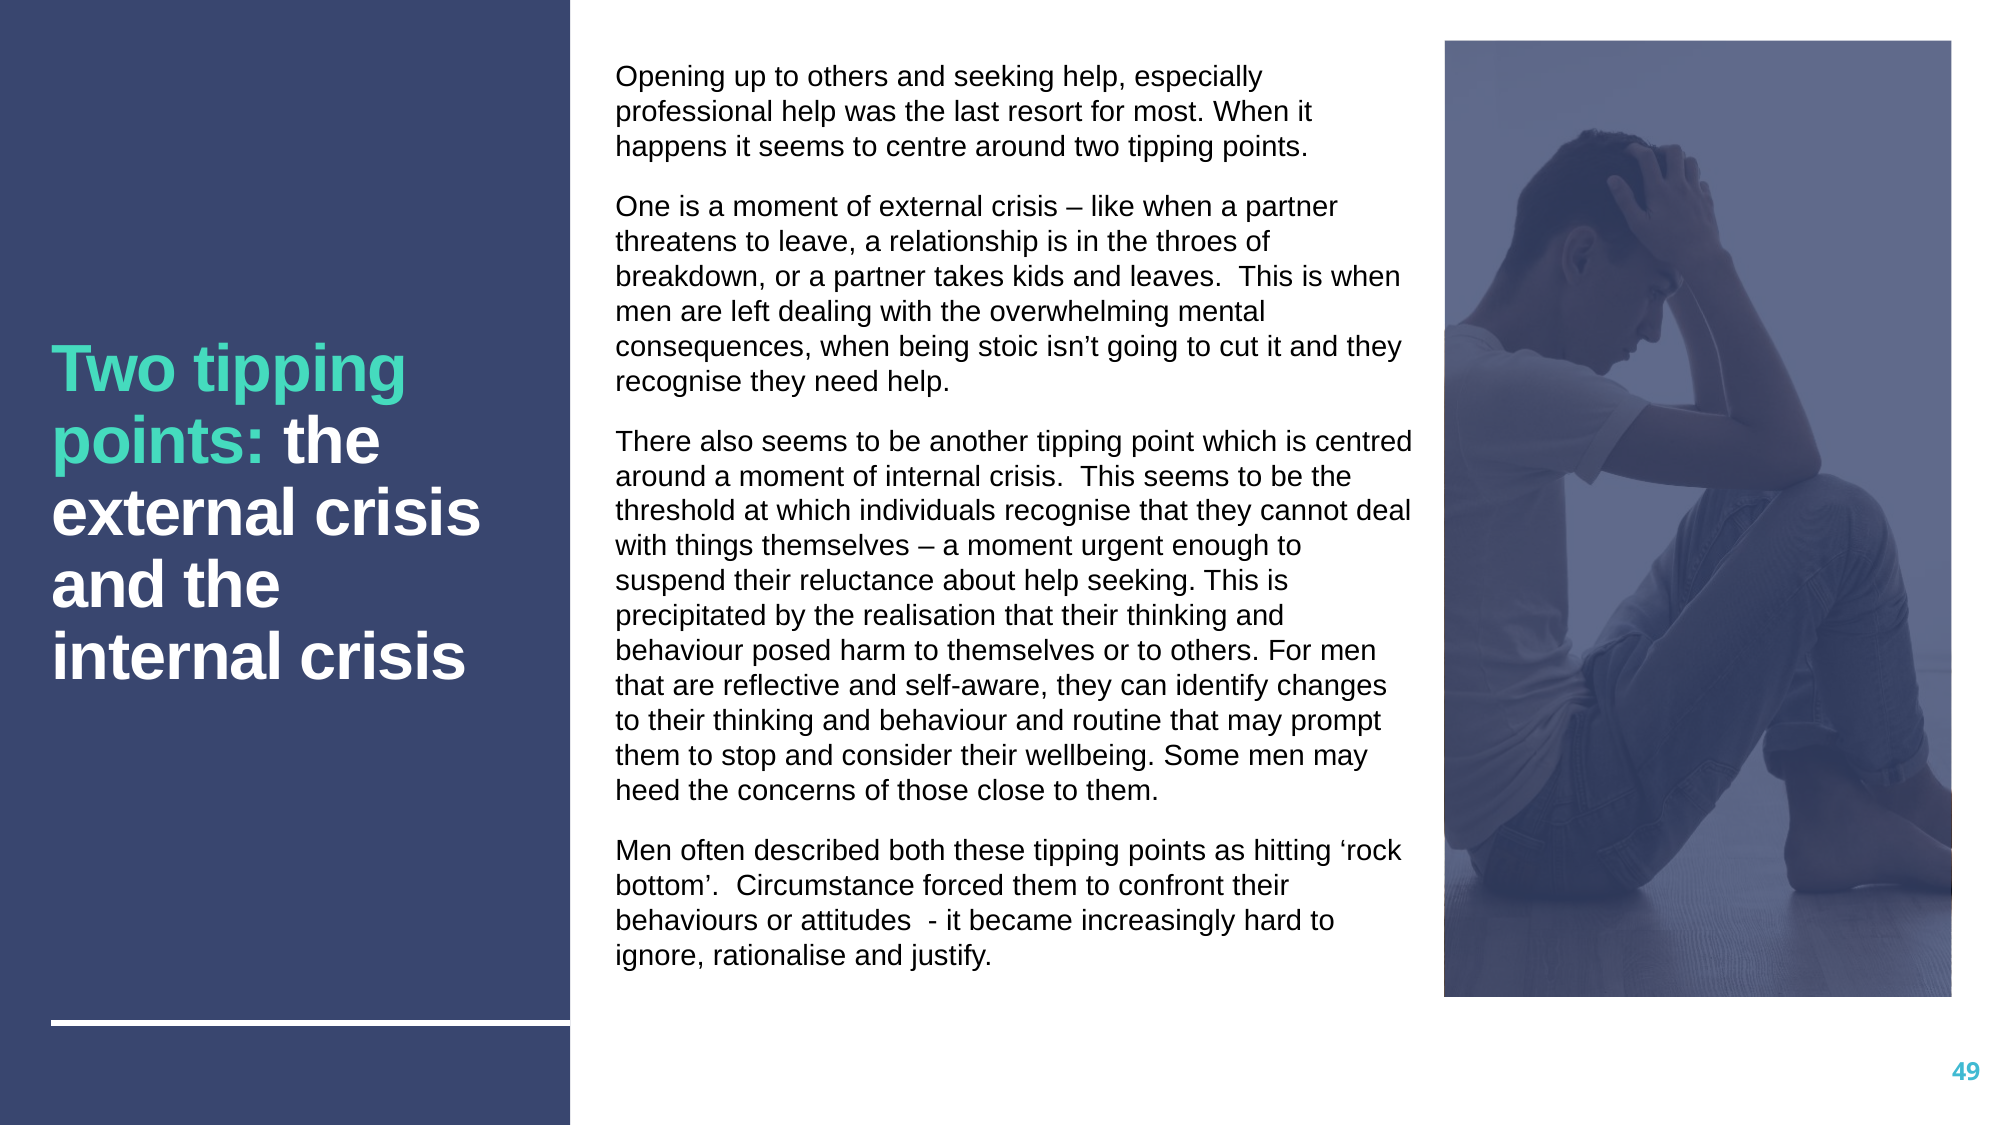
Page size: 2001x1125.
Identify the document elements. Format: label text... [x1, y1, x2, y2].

text_box [0, 0, 571, 1125]
slide_number 49 [1744, 1042, 1996, 1103]
picture [1444, 40, 1952, 998]
title Two tipping points: the external crisis and the internal crisis [36, 136, 521, 892]
list Opening up to others and seeking help, especially professional help was the last resort for most. When it happens it seems to centre around two tipping points. One is a moment of external crisis – like when a partner threatens to leave, a relationship is in the throes of breakdown, or a partner takes kids and leaves. This is when men are left dealing with the overwhelming mental consequences, when being stoic isn’t going to cut it and they recognise they need help. There also seems to be another tipping point which is centred around a moment of internal crisis. This seems to be the threshold at which individuals recognise that they cannot deal with things themselves – a moment urgent enough to suspend their reluctance about help seeking. This is precipitated by the realisation that their thinking and behaviour posed harm to themselves or to others. For men that are reflective and self-aware, they can identify changes to their thinking and behaviour and routine that may prompt them to stop and consider their wellbeing. Some men may heed the concerns of those close to them. Men often described both these tipping points as hitting ‘rock bottom’. Circumstance forced them to confront their behaviours or attitudes - it became increasingly hard to ignore, rationalise and justify. [600, 120, 1430, 909]
